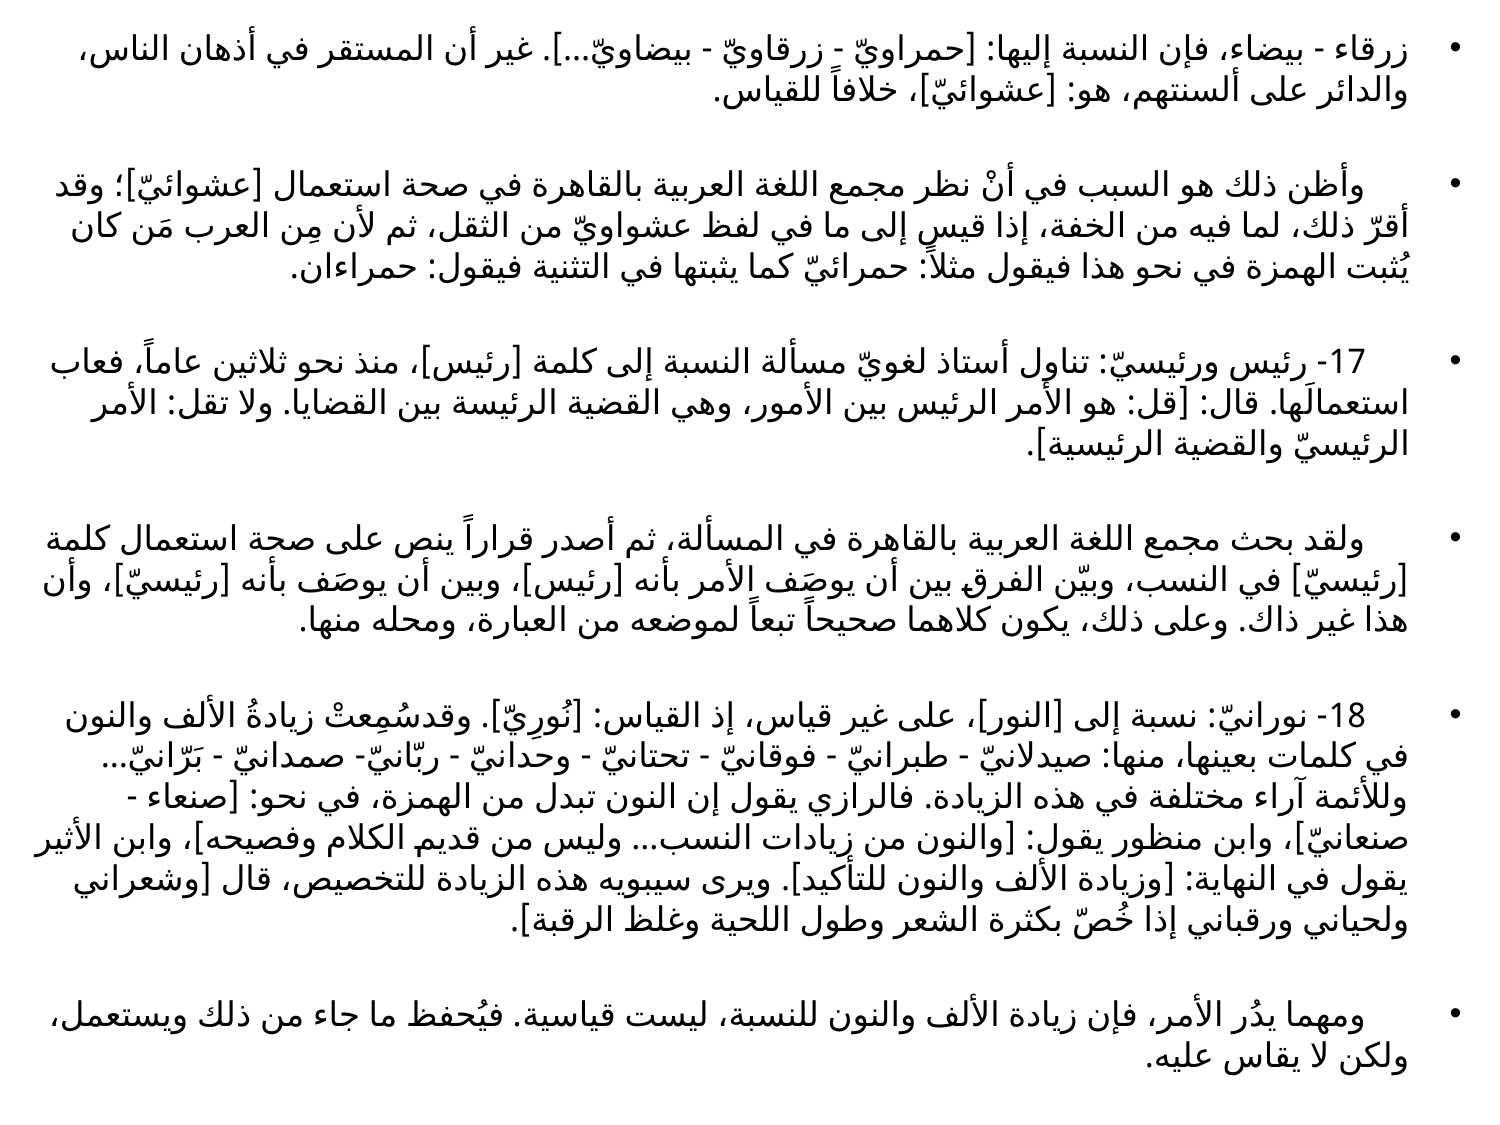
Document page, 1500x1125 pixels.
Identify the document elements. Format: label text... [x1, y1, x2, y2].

list زرقاء - بيضاء، فإن النسبة إليها: [حمراويّ - زرقاويّ - بيضاويّ...]. غير أن المستقر في أذهان الناس، والدائر على ألسنتهم، هو: [عشوائيّ]، خلافاً للقياس. وأظن ذلك هو السبب في أنْ نظر مجمع اللغة العربية بالقاهرة في صحة استعمال [عشوائيّ]؛ وقد أقرّ ذلك، لما فيه من الخفة، إذا قيس إلى ما في لفظ عشواويّ من الثقل، ثم لأن مِن العرب مَن كان يُثبت الهمزة في نحو هذا فيقول مثلاً: حمرائيّ كما يثبتها في التثنية فيقول: حمراءان. 17- رئيس ورئيسيّ: تناول أستاذ لغويّ مسألة النسبة إلى كلمة [رئيس]، منذ نحو ثلاثين عاماً، فعاب استعمالَها. قال: [قل: هو الأمر الرئيس بين الأمور، وهي القضية الرئيسة بين القضايا. ولا تقل: الأمر الرئيسيّ والقضية الرئيسية]. ولقد بحث مجمع اللغة العربية بالقاهرة في المسألة، ثم أصدر قراراً ينص على صحة استعمال كلمة [رئيسيّ] في النسب، وبيّن الفرق بين أن يوصَف الأمر بأنه [رئيس]، وبين أن يوصَف بأنه [رئيسيّ]، وأن هذا غير ذاك. وعلى ذلك، يكون كلاهما صحيحاً تبعاً لموضعه من العبارة، ومحله منها. 18- نورانيّ: نسبة إلى [النور]، على غير قياس، إذ القياس: [نُورِيّ]. وقدسُمِعتْ زيادةُ الألف والنون في كلمات بعينها، منها: صيدلانيّ - طبرانيّ - فوقانيّ - تحتانيّ - وحدانيّ - ربّانيّ- صمدانيّ - بَرّانيّ... وللأئمة آراء مختلفة في هذه الزيادة. فالرازي يقول إن النون تبدل من الهمزة، في نحو: [صنعاء - صنعانيّ]، وابن منظور يقول: [والنون من زيادات النسب... وليس من قديم الكلام وفصيحه]، وابن الأثير يقول في النهاية: [وزيادة الألف والنون للتأكيد]. ويرى سيبويه هذه الزيادة للتخصيص، قال [وشعراني ولحياني ورقباني إذا خُصّ بكثرة الشعر وطول اللحية وغلظ الرقبة]. ومهما يدُر الأمر، فإن زيادة الألف والنون للنسبة، ليست قياسية. فيُحفظ ما جاء من ذلك ويستعمل، ولكن لا يقاس عليه. [17, 19, 1471, 1106]
